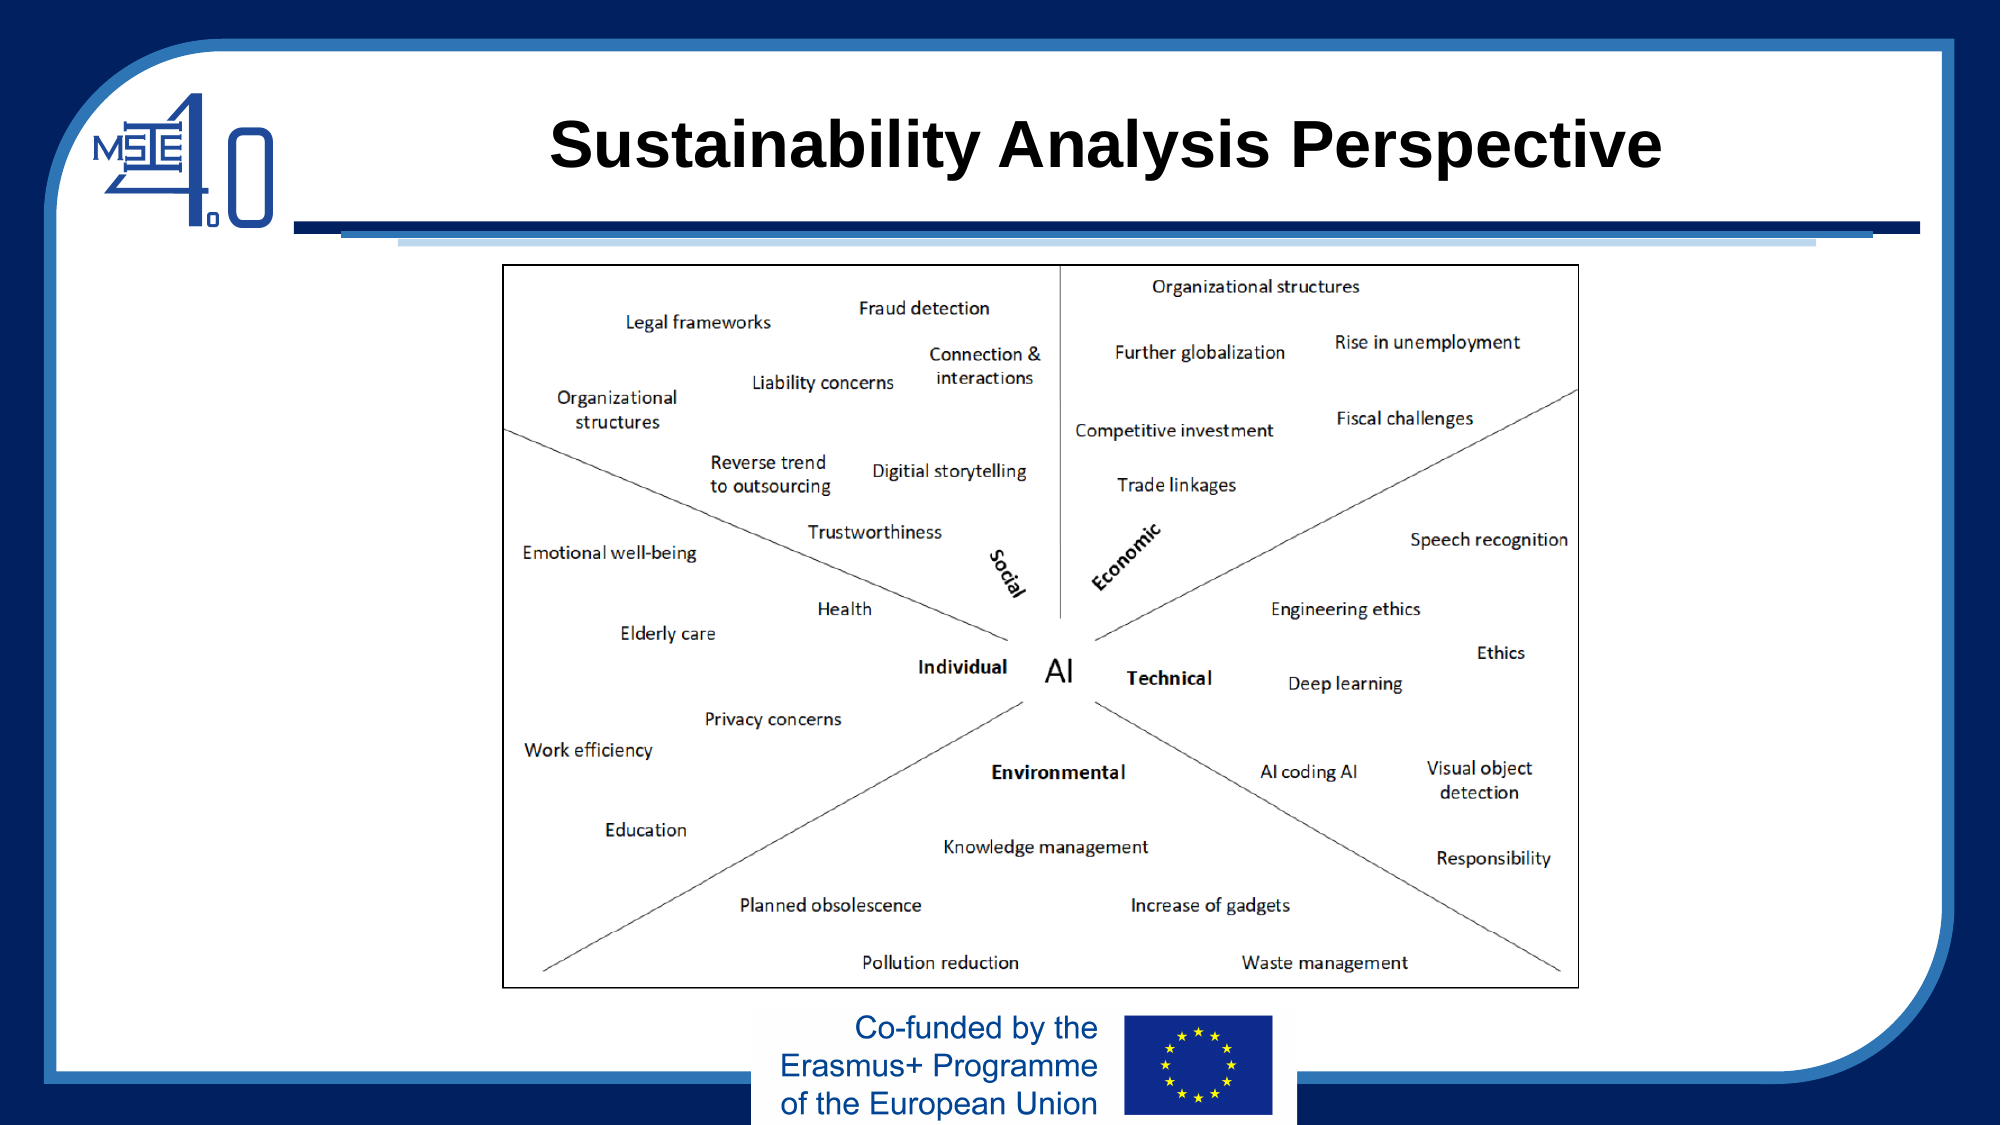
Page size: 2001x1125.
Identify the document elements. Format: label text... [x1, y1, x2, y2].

picture [501, 263, 1579, 989]
title Sustainability Analysis Perspective [294, 73, 1921, 220]
picture [751, 1003, 1298, 1125]
